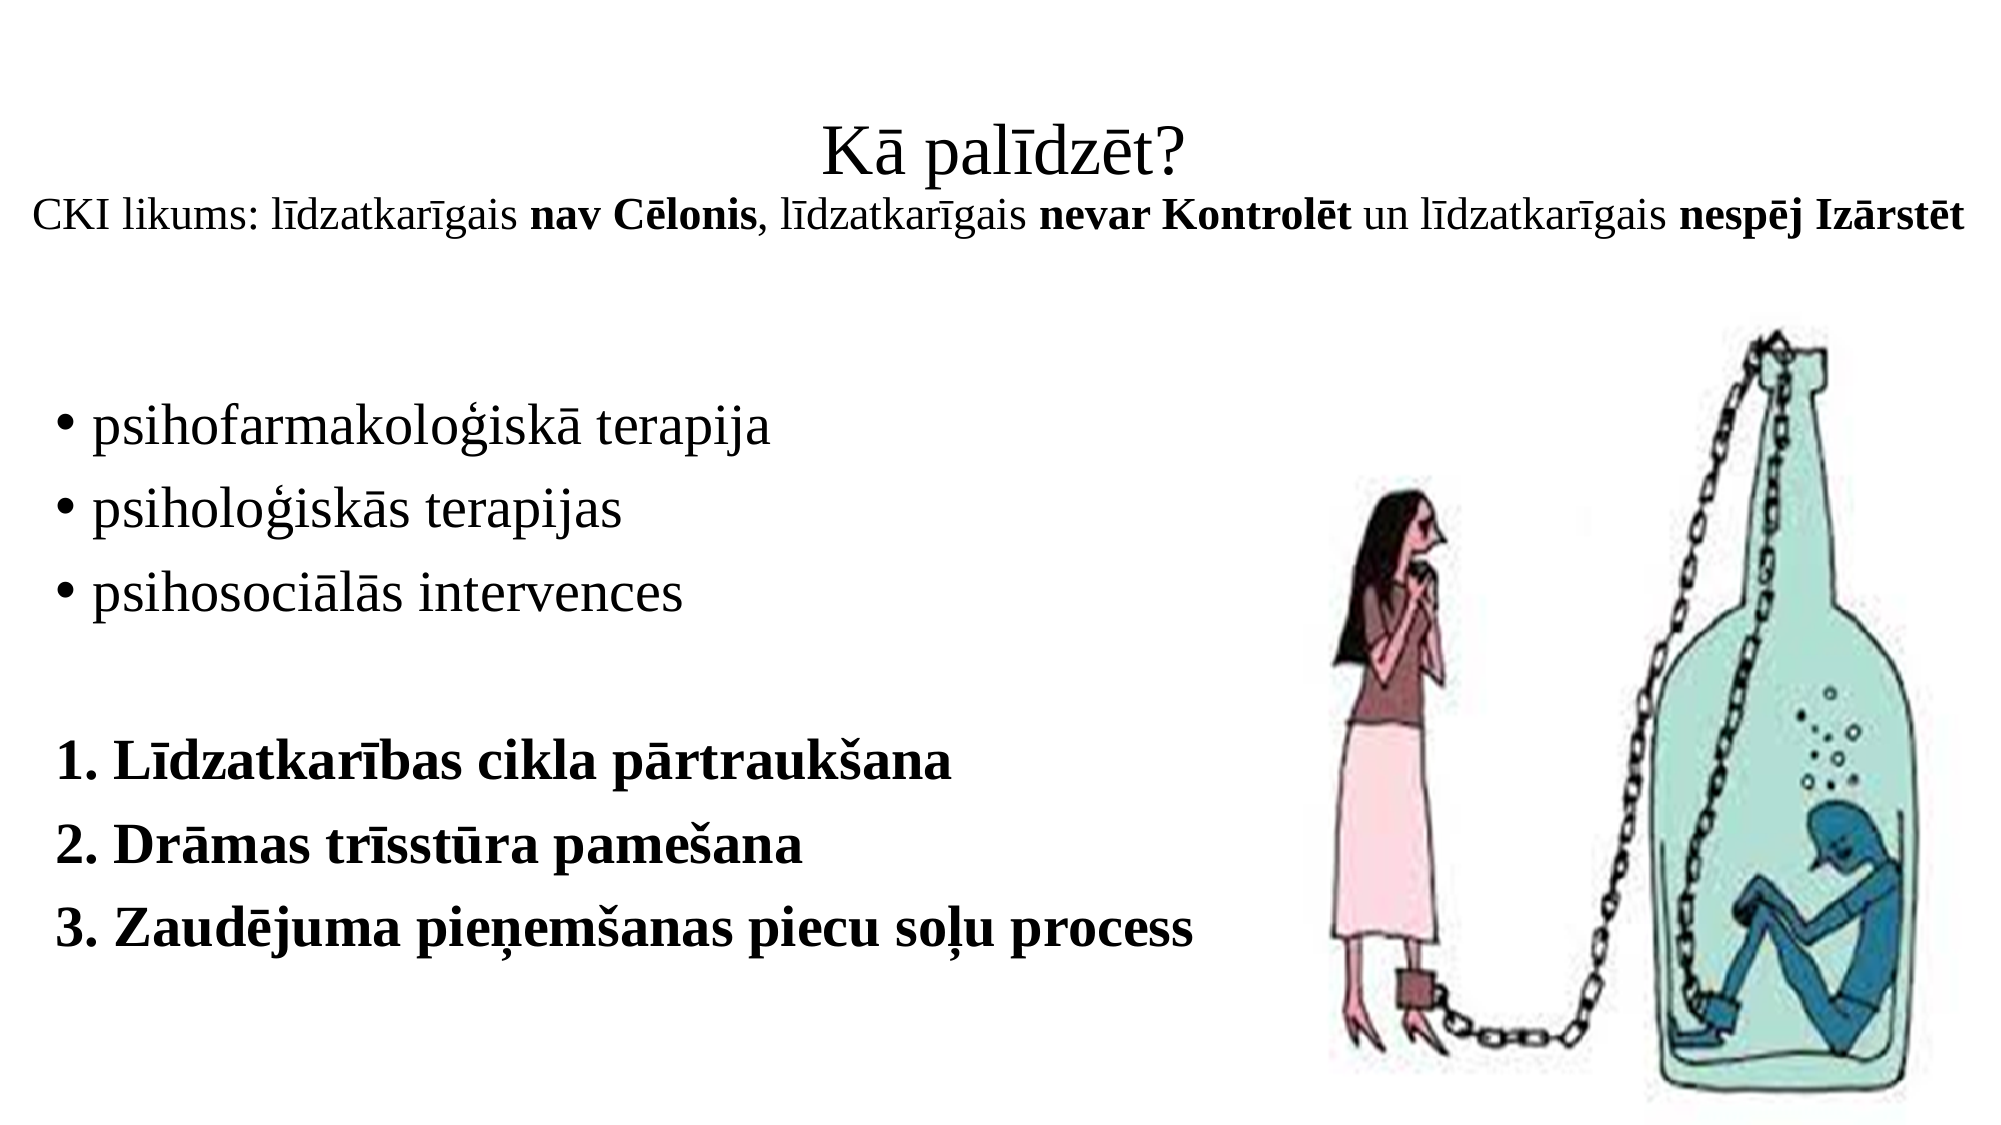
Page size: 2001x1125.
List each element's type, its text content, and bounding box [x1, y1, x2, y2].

list psihofarmakoloģiskā terapija psiholoģiskās terapijas psihosociālās intervences 1. Līdzatkarības cikla pārtraukšana 2. Drāmas trīsstūra pamešana 3. Zaudējuma pieņemšanas piecu soļu process [55, 393, 1220, 1045]
title Kā palīdzēt? CKI likums: līdzatkarīgais nav Cēlonis, līdzatkarīgais nevar Kontrolēt un līdzatkarīgais nespēj Izārstēt [28, 39, 1980, 297]
picture [1225, 296, 1969, 1125]
